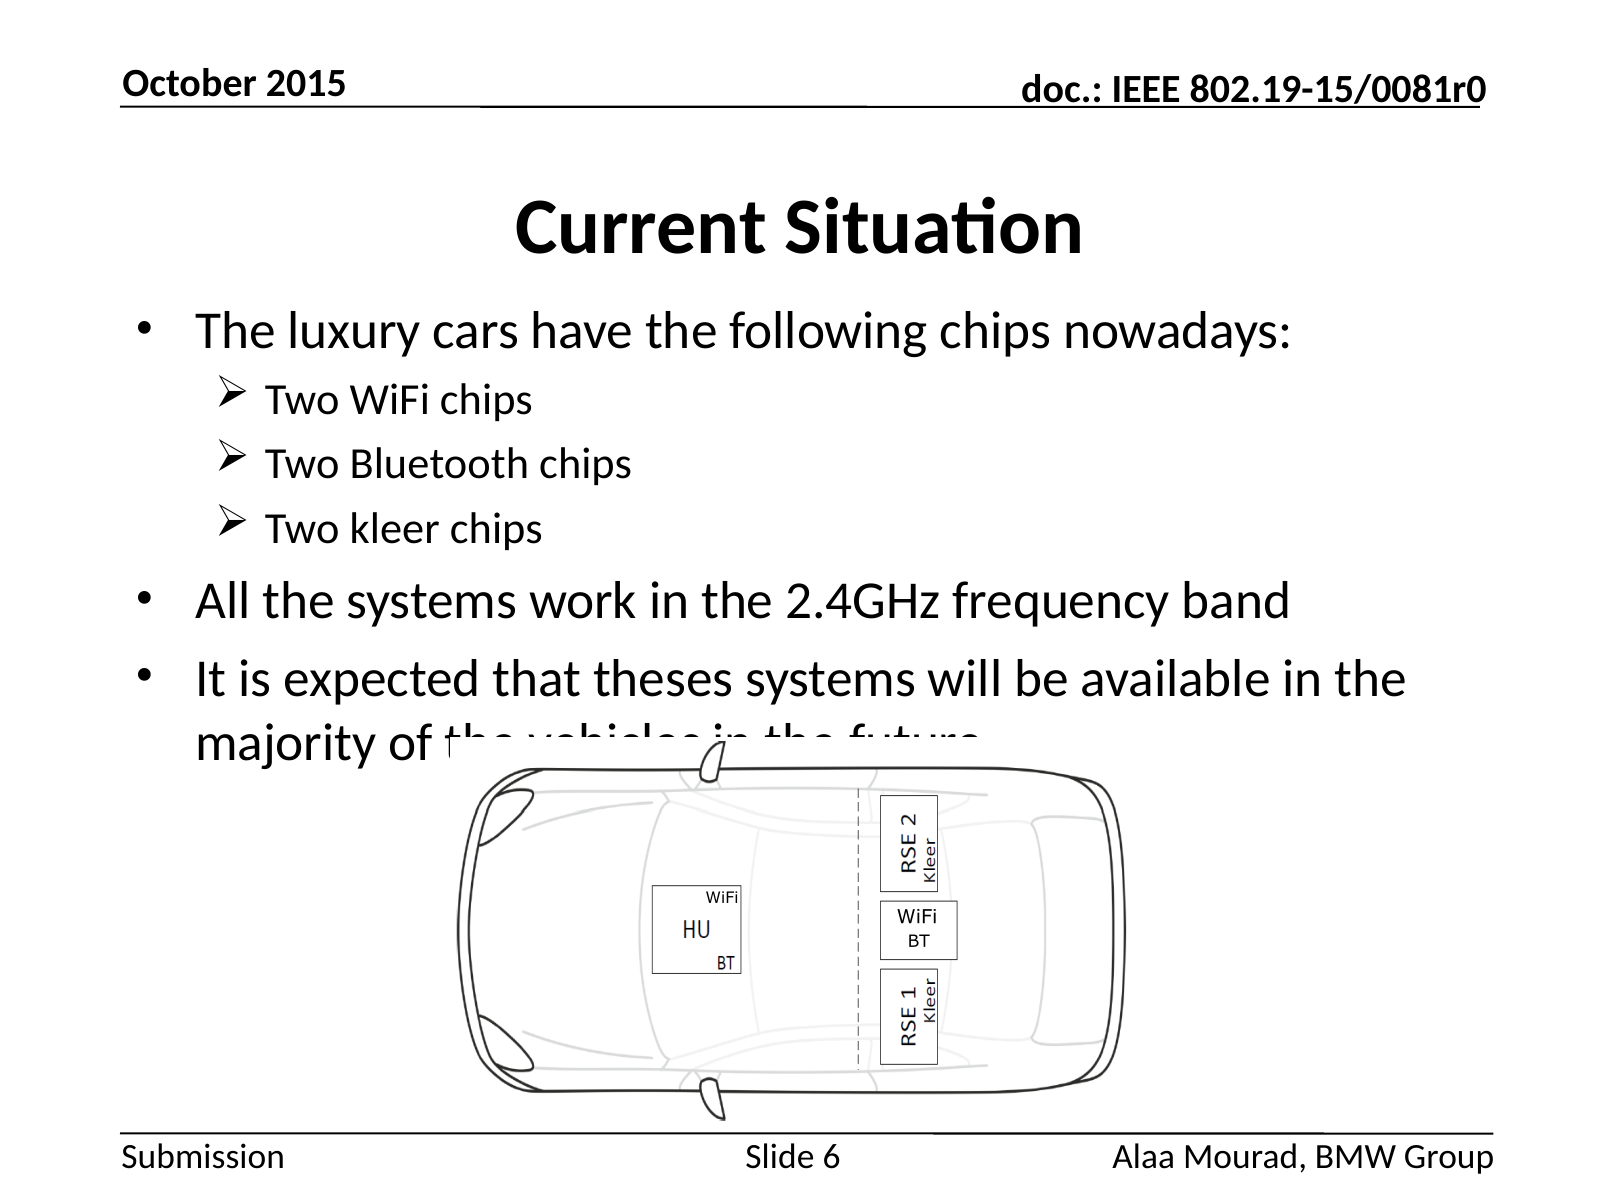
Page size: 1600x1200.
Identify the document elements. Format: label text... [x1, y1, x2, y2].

list The luxury cars have the following chips nowadays: Two WiFi chips Two Bluetooth chips Two kleer chips All the systems work in the 2.4GHz frequency band It is expected that theses systems will be available in the majority of the vehicles in the future [119, 287, 1513, 1025]
slide_number Slide 6 [733, 1134, 854, 1197]
footer Alaa Mourad, BMW Group [1074, 1132, 1495, 1165]
picture [449, 737, 1140, 1126]
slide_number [122, 56, 539, 105]
title Current Situation [119, 119, 1481, 287]
